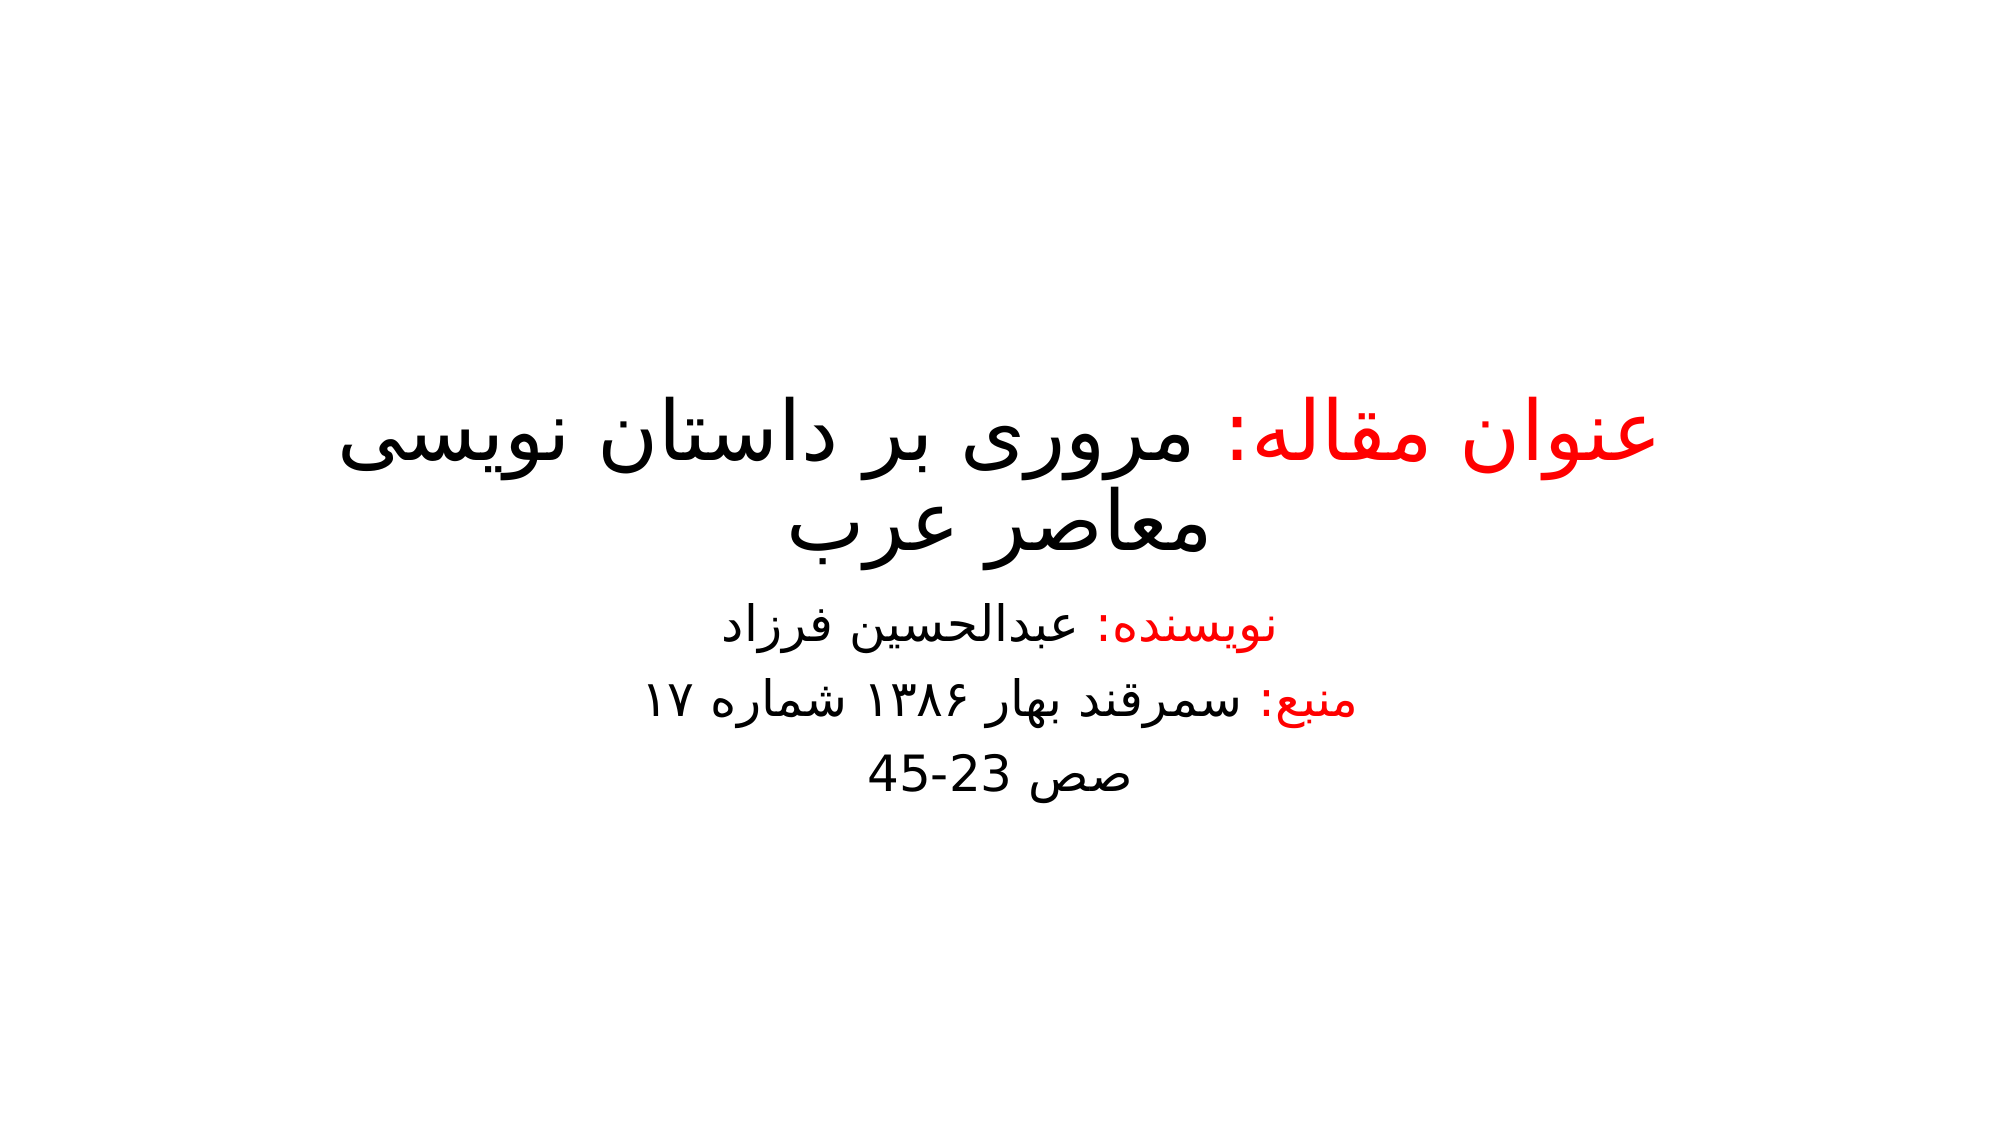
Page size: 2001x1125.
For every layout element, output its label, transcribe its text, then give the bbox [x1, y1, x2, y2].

title عنوان مقاله: مروری بر داستان نویسی معاصر عرب [249, 184, 1750, 576]
subtitle نویسنده: عبدالحسین فرزاد منبع: سمرقند بهار ۱۳۸۶ شماره ۱۷ صص 23-45 [249, 590, 1750, 863]
